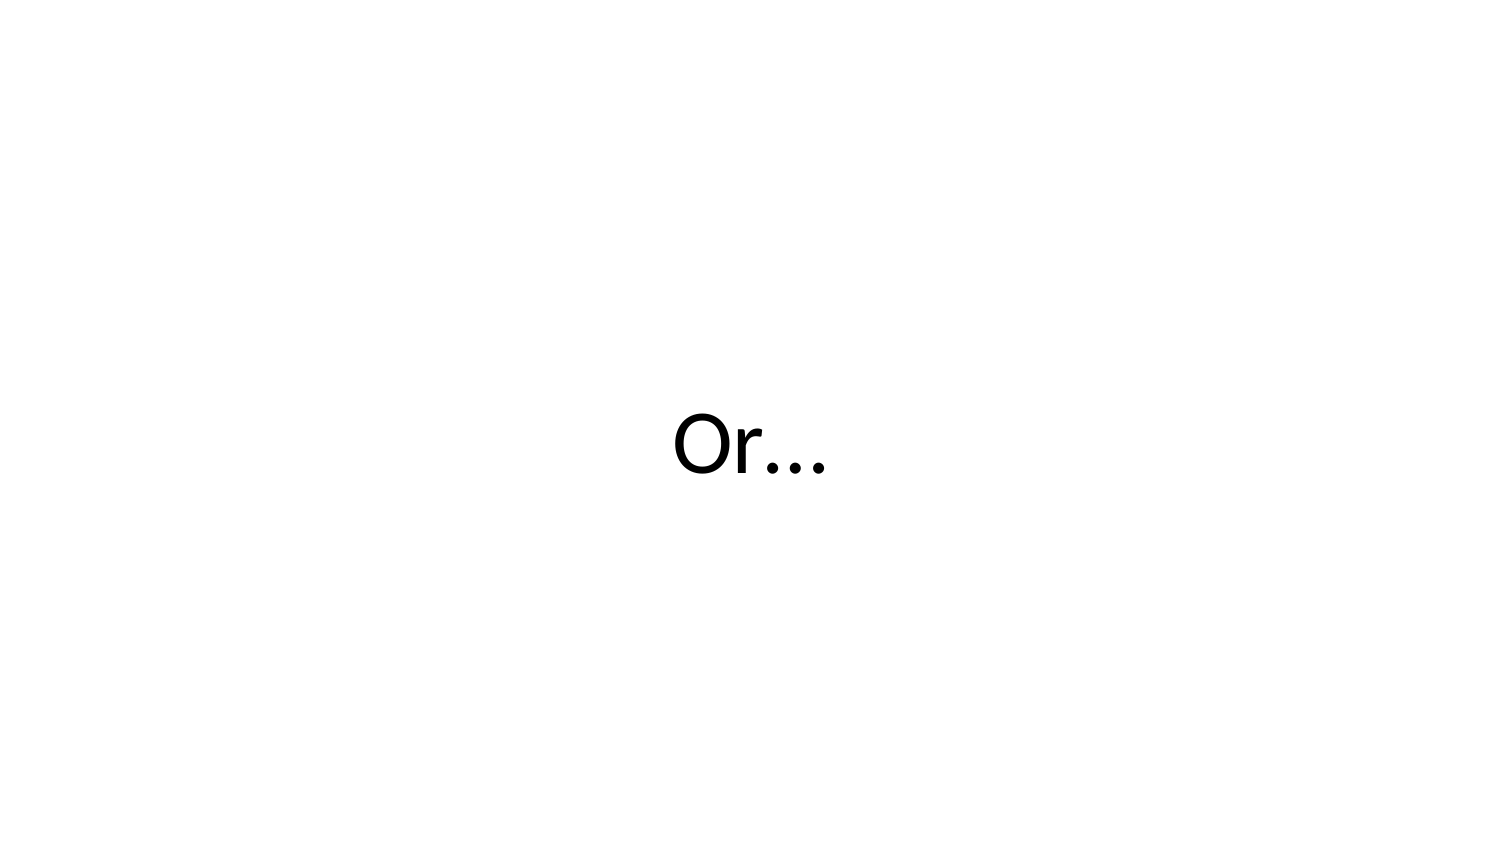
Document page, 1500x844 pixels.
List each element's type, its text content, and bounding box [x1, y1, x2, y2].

title Or… [112, 346, 1388, 528]
